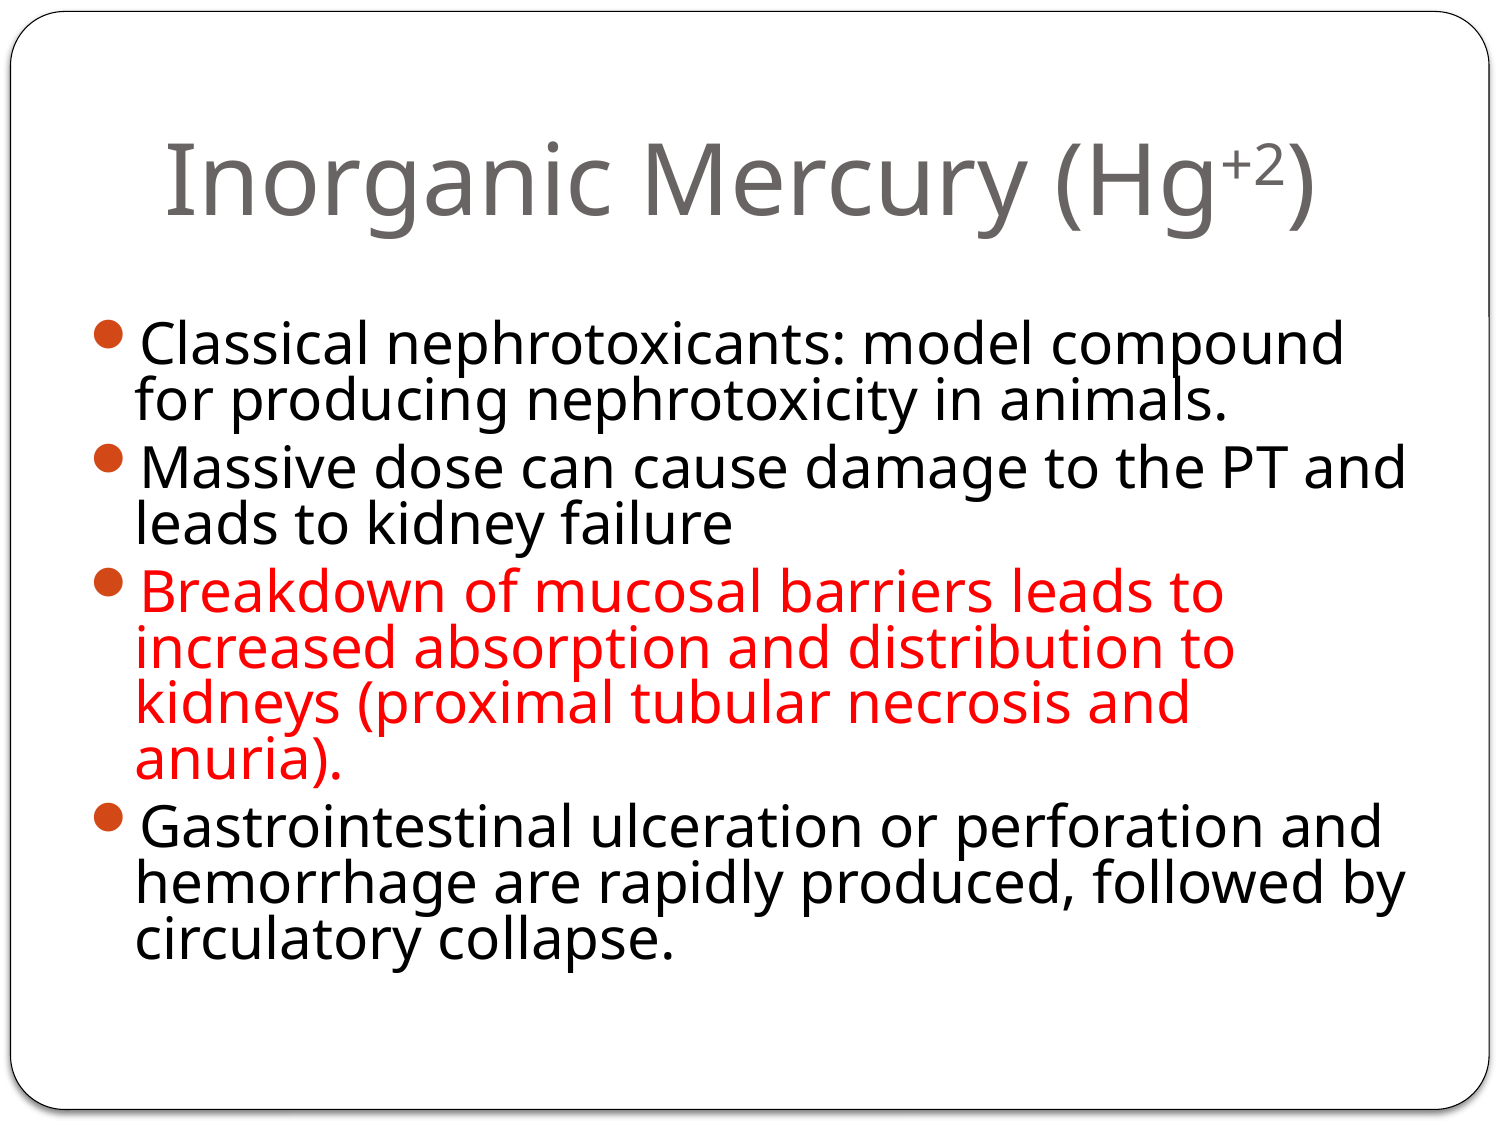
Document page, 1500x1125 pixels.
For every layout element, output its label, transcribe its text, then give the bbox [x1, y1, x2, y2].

list Classical nephrotoxicants: model compound for producing nephrotoxicity in animals. Massive dose can cause damage to the PT and leads to kidney failure Breakdown of mucosal barriers leads to increased absorption and distribution to kidneys (proximal tubular necrosis and anuria). Gastrointestinal ulceration or perforation and hemorrhage are rapidly produced, followed by circulatory collapse. [75, 312, 1425, 1100]
title Inorganic Mercury (Hg+2) [150, 62, 1425, 250]
